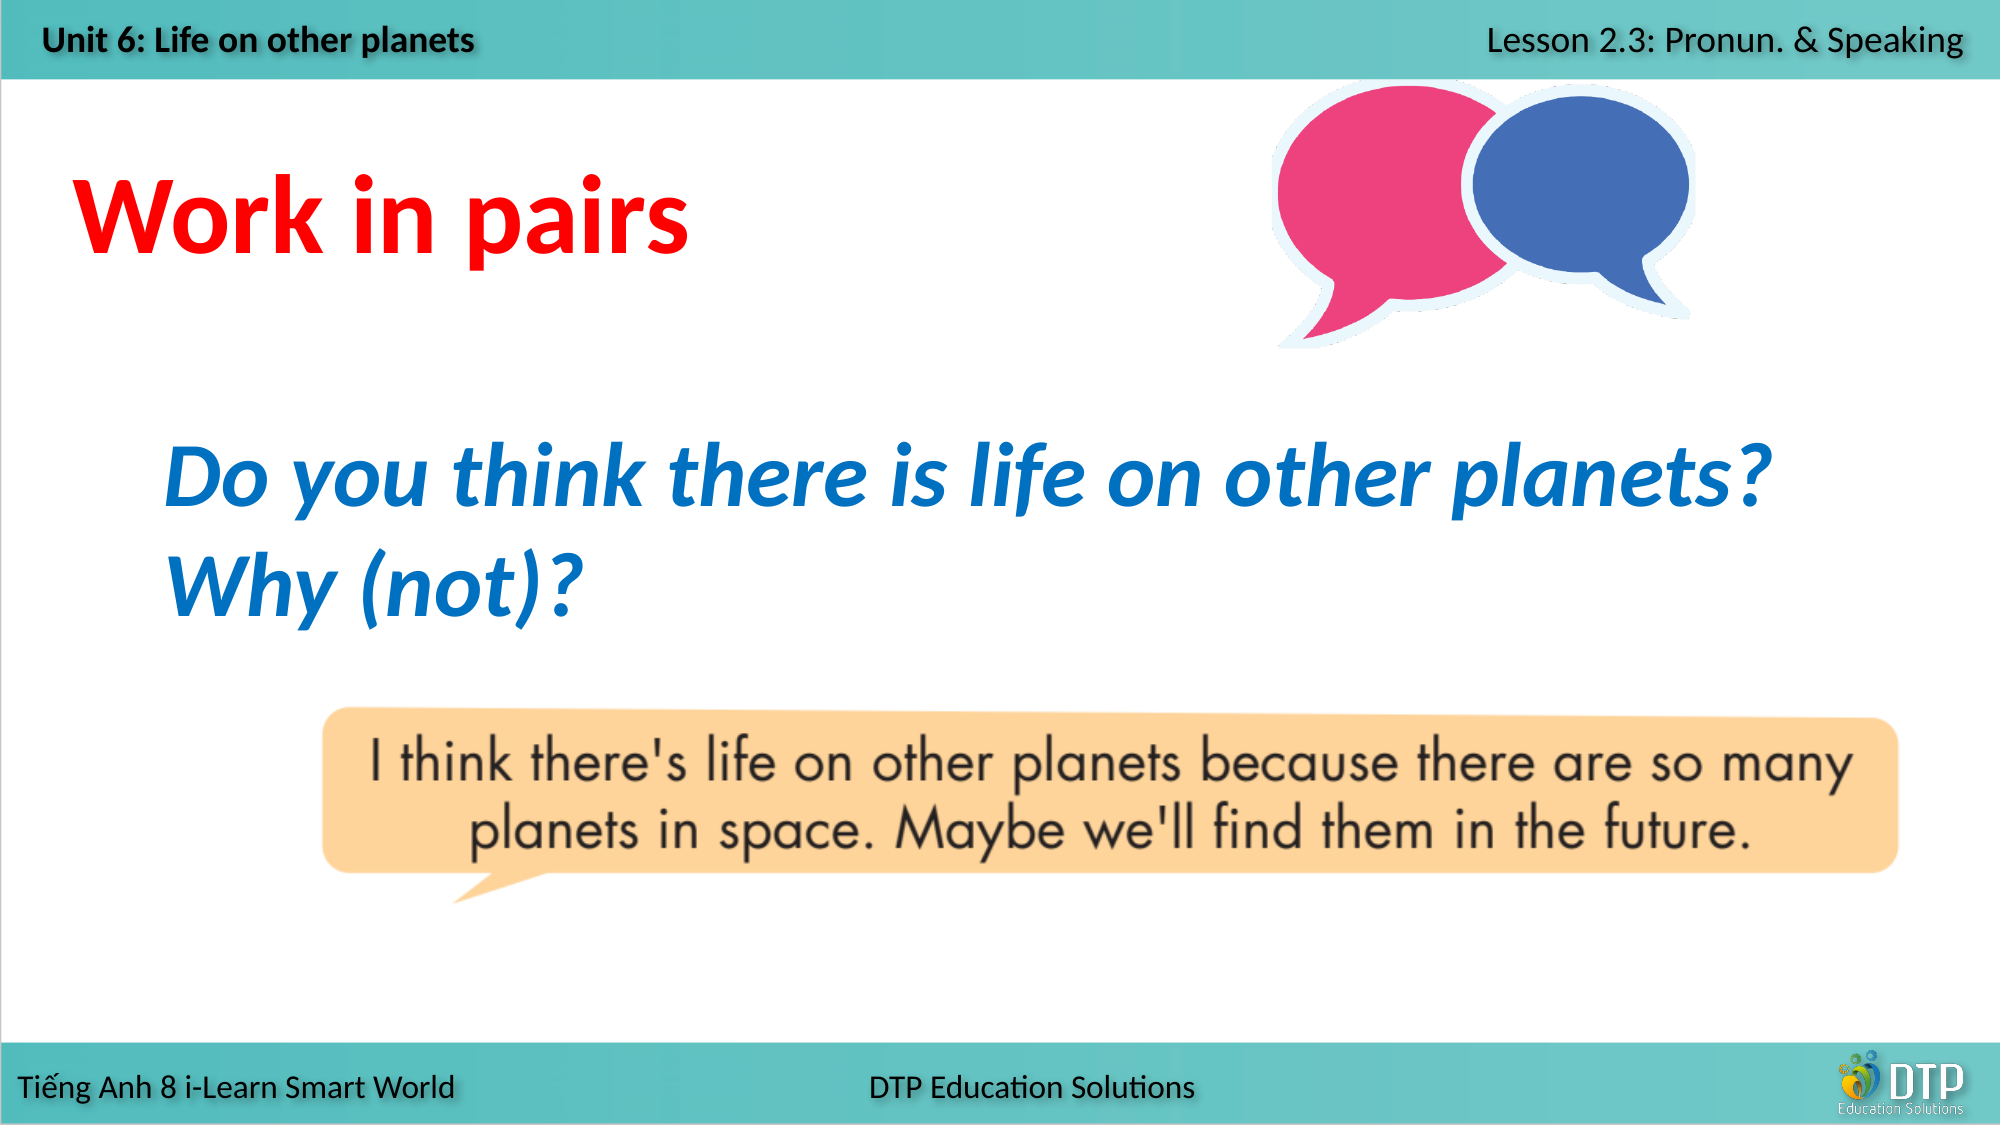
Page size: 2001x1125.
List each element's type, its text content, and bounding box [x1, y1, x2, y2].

picture [0, 0, 2000, 1125]
text_box Do you think there is life on other planets? Why (not)? [148, 407, 1956, 643]
text_box Work in pairs [57, 133, 706, 284]
